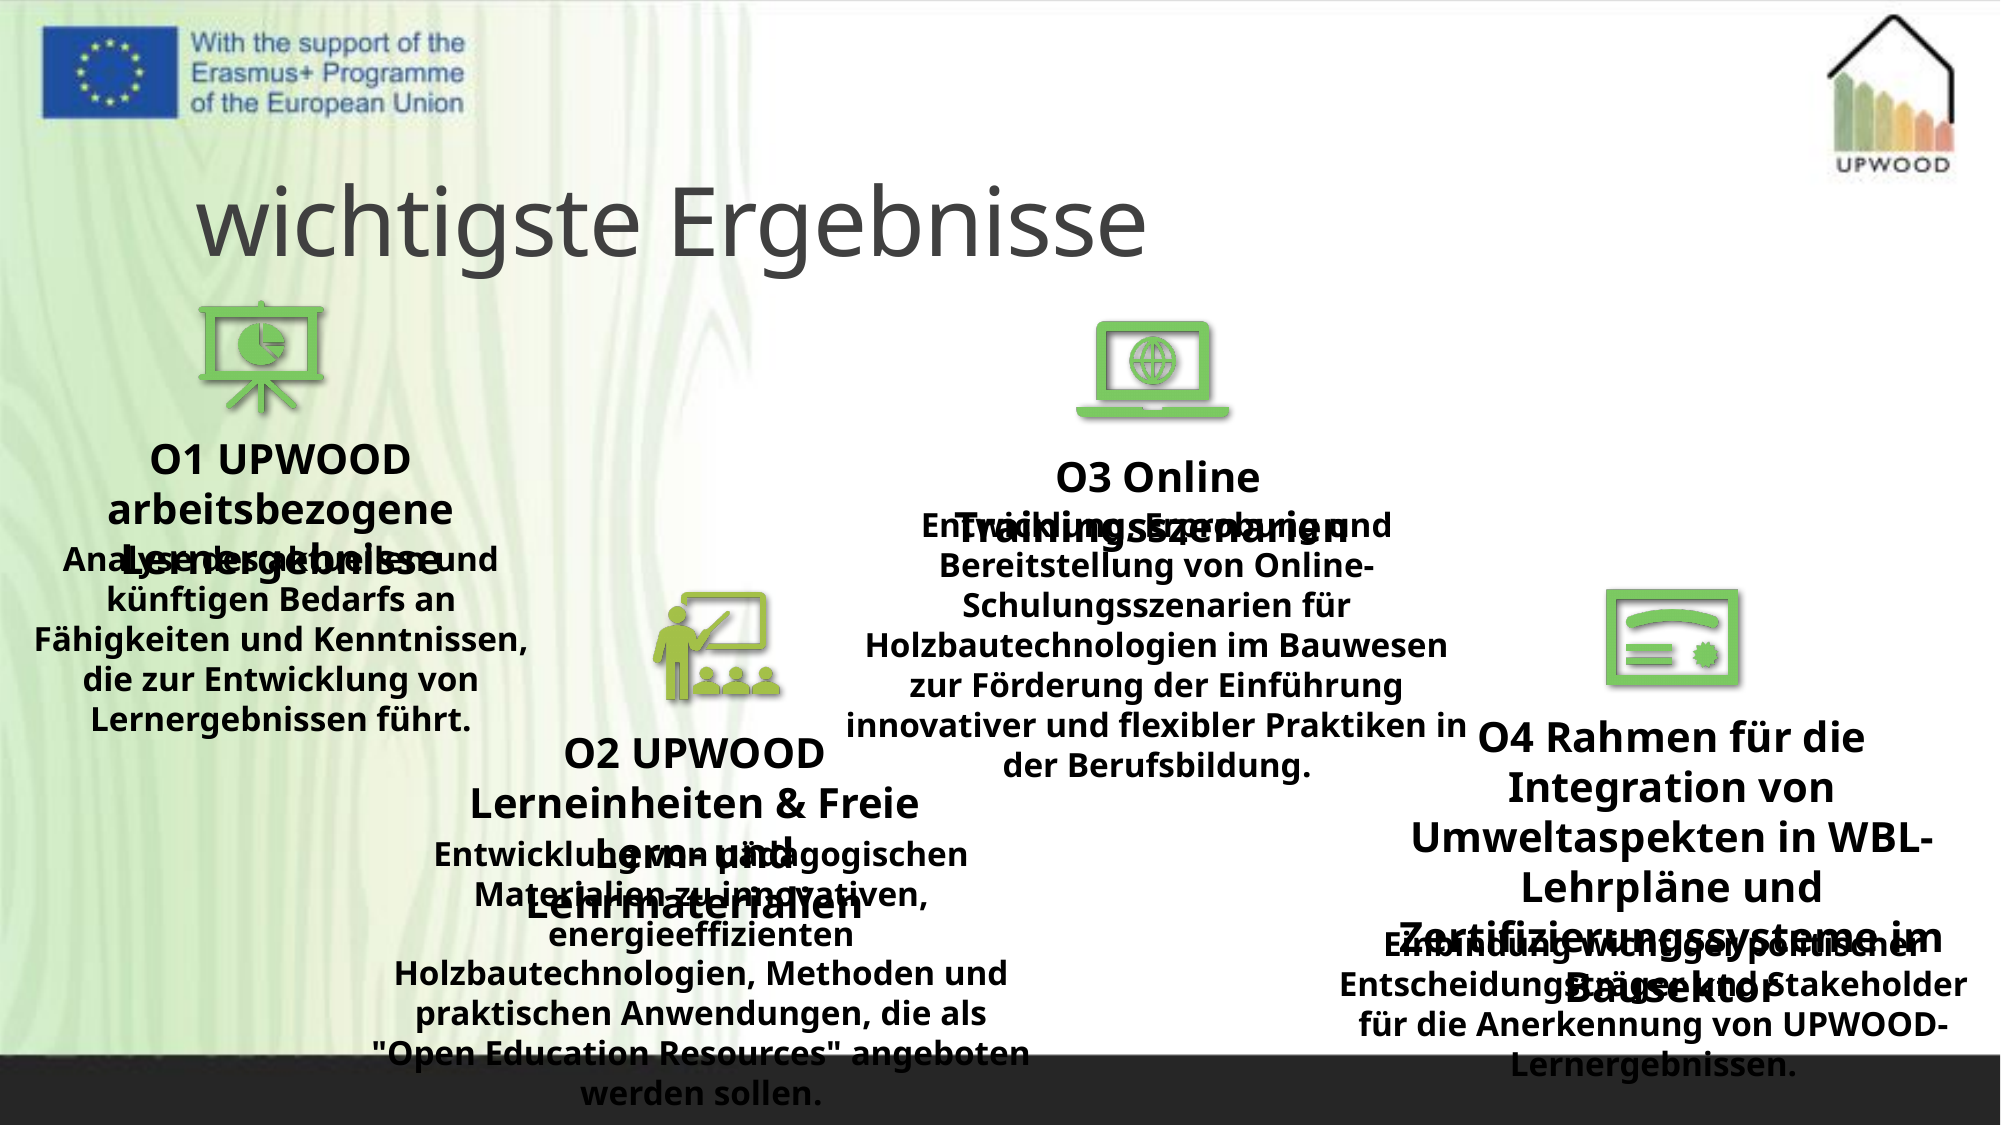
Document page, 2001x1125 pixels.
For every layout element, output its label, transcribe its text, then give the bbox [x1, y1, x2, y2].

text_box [30, 284, 1034, 1082]
text_box [1593, 555, 1751, 711]
picture [0, 0, 2001, 1125]
title wichtigste Ergebnisse [180, 47, 1830, 285]
text_box O4 Rahmen für die Integration von Umweltaspekten in WBL-Lehrpläne und Zertifizierungssysteme im Bausektor [1370, 711, 1974, 923]
text_box Entwicklung, Erprobung und Bereitstellung von Online-Schulungsszenarien für Holzbautechnologien im Bauwesen zur Förderung der Einführung innovativer und flexibler Praktiken in der Berufsbildung. [1042, 504, 1469, 718]
text_box O3 Online Trainingsszenarien [1042, 450, 1405, 504]
text_box Einbindung wichtiger politischer Entscheidungsträger und Stakeholder für die Anerkennung von UPWOOD-Lernergebnissen. [1333, 923, 1974, 1052]
text_box [1073, 287, 1232, 450]
